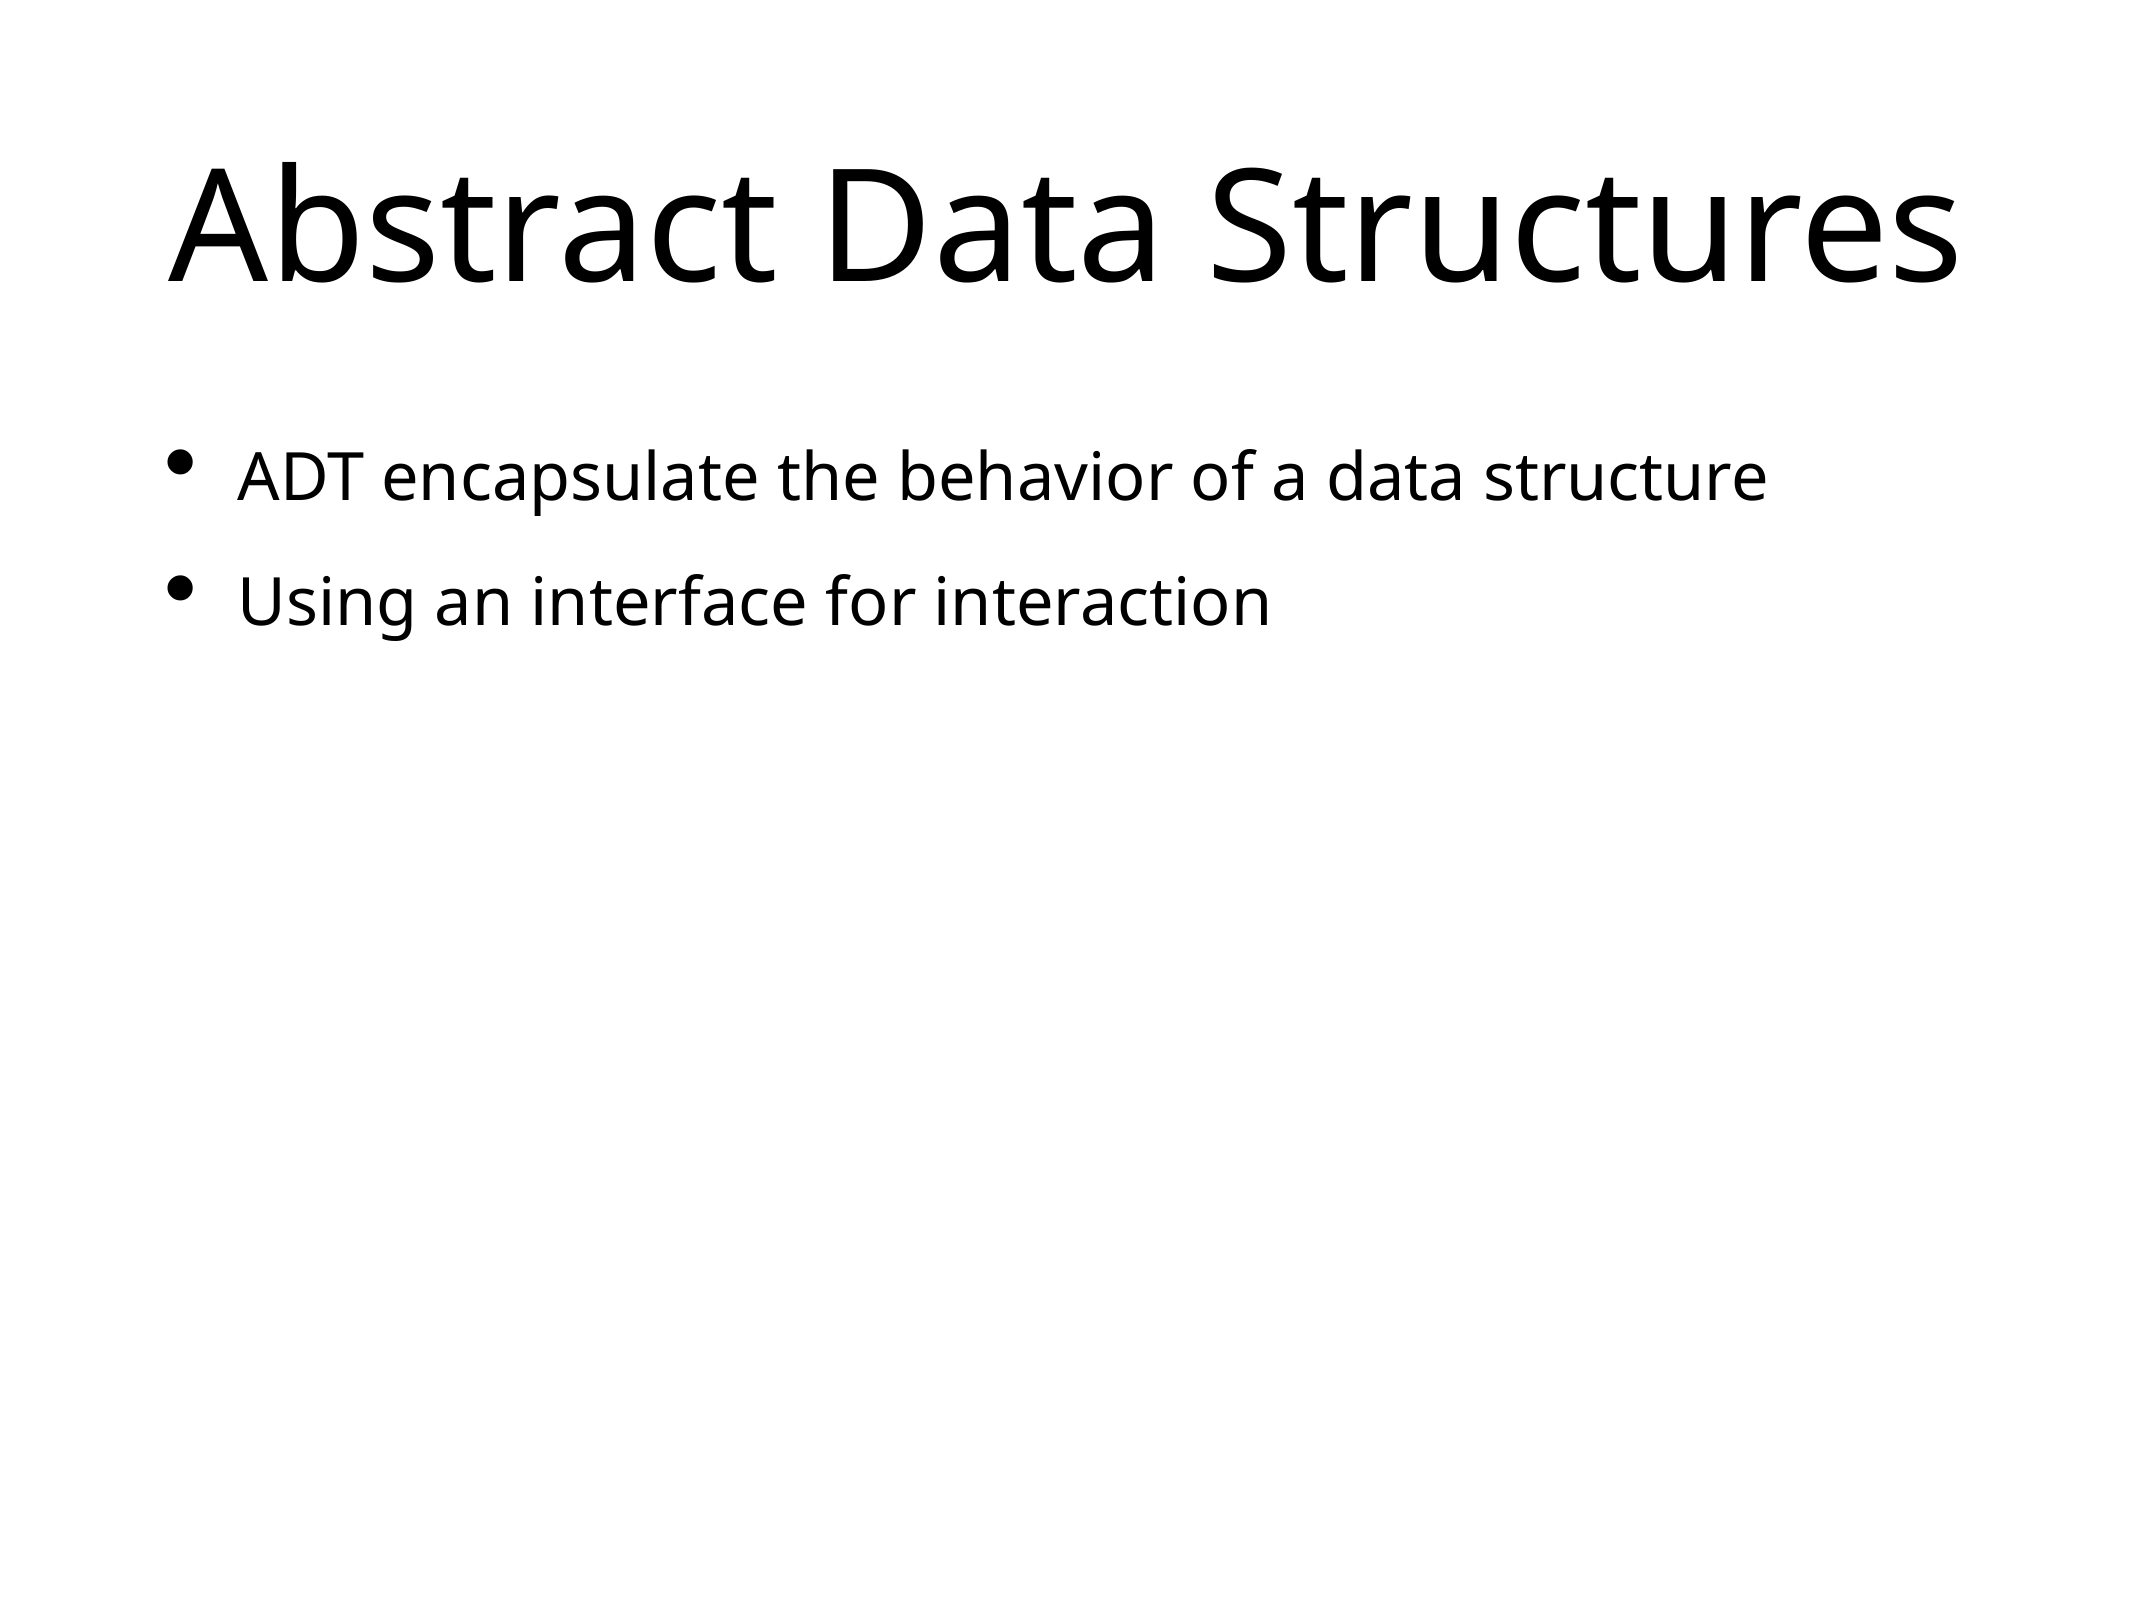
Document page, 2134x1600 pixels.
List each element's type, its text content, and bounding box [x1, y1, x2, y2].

title Abstract Data Structures [155, 41, 1978, 397]
list ADT encapsulate the behavior of a data structure Using an interface for interaction [155, 424, 1978, 1457]
